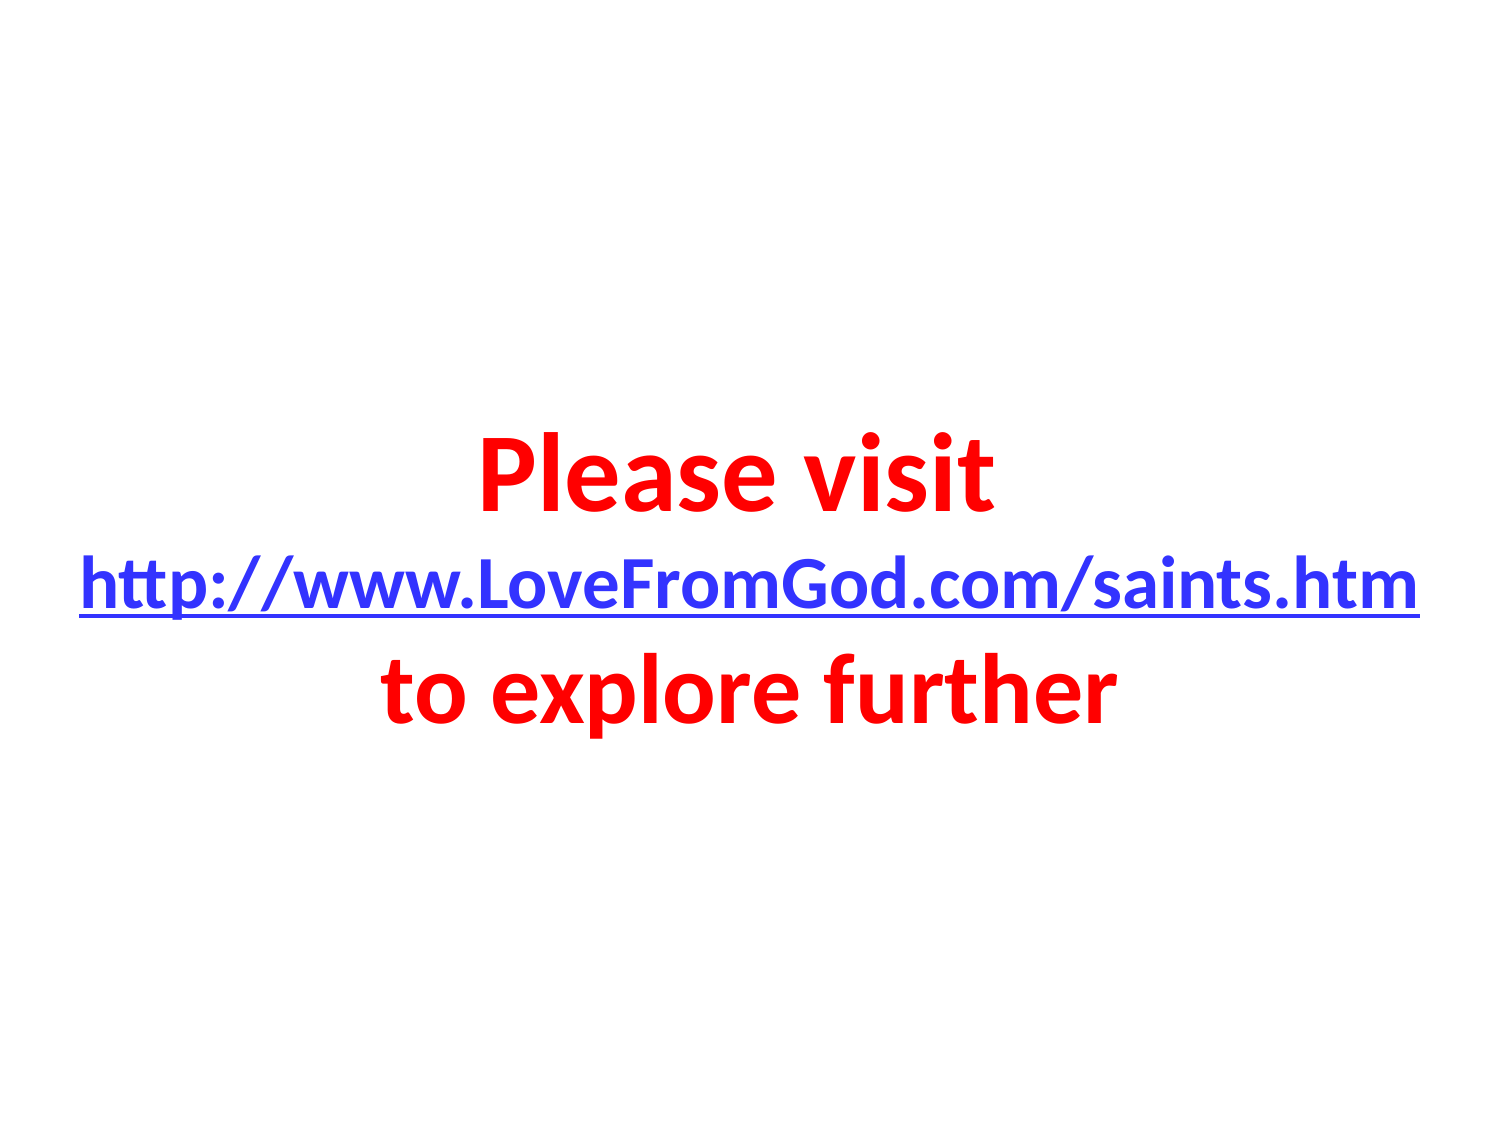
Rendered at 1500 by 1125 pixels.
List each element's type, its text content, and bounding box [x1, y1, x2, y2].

title Please visit http://www.LoveFromGod.com/saints.htm to explore further [24, 337, 1475, 805]
